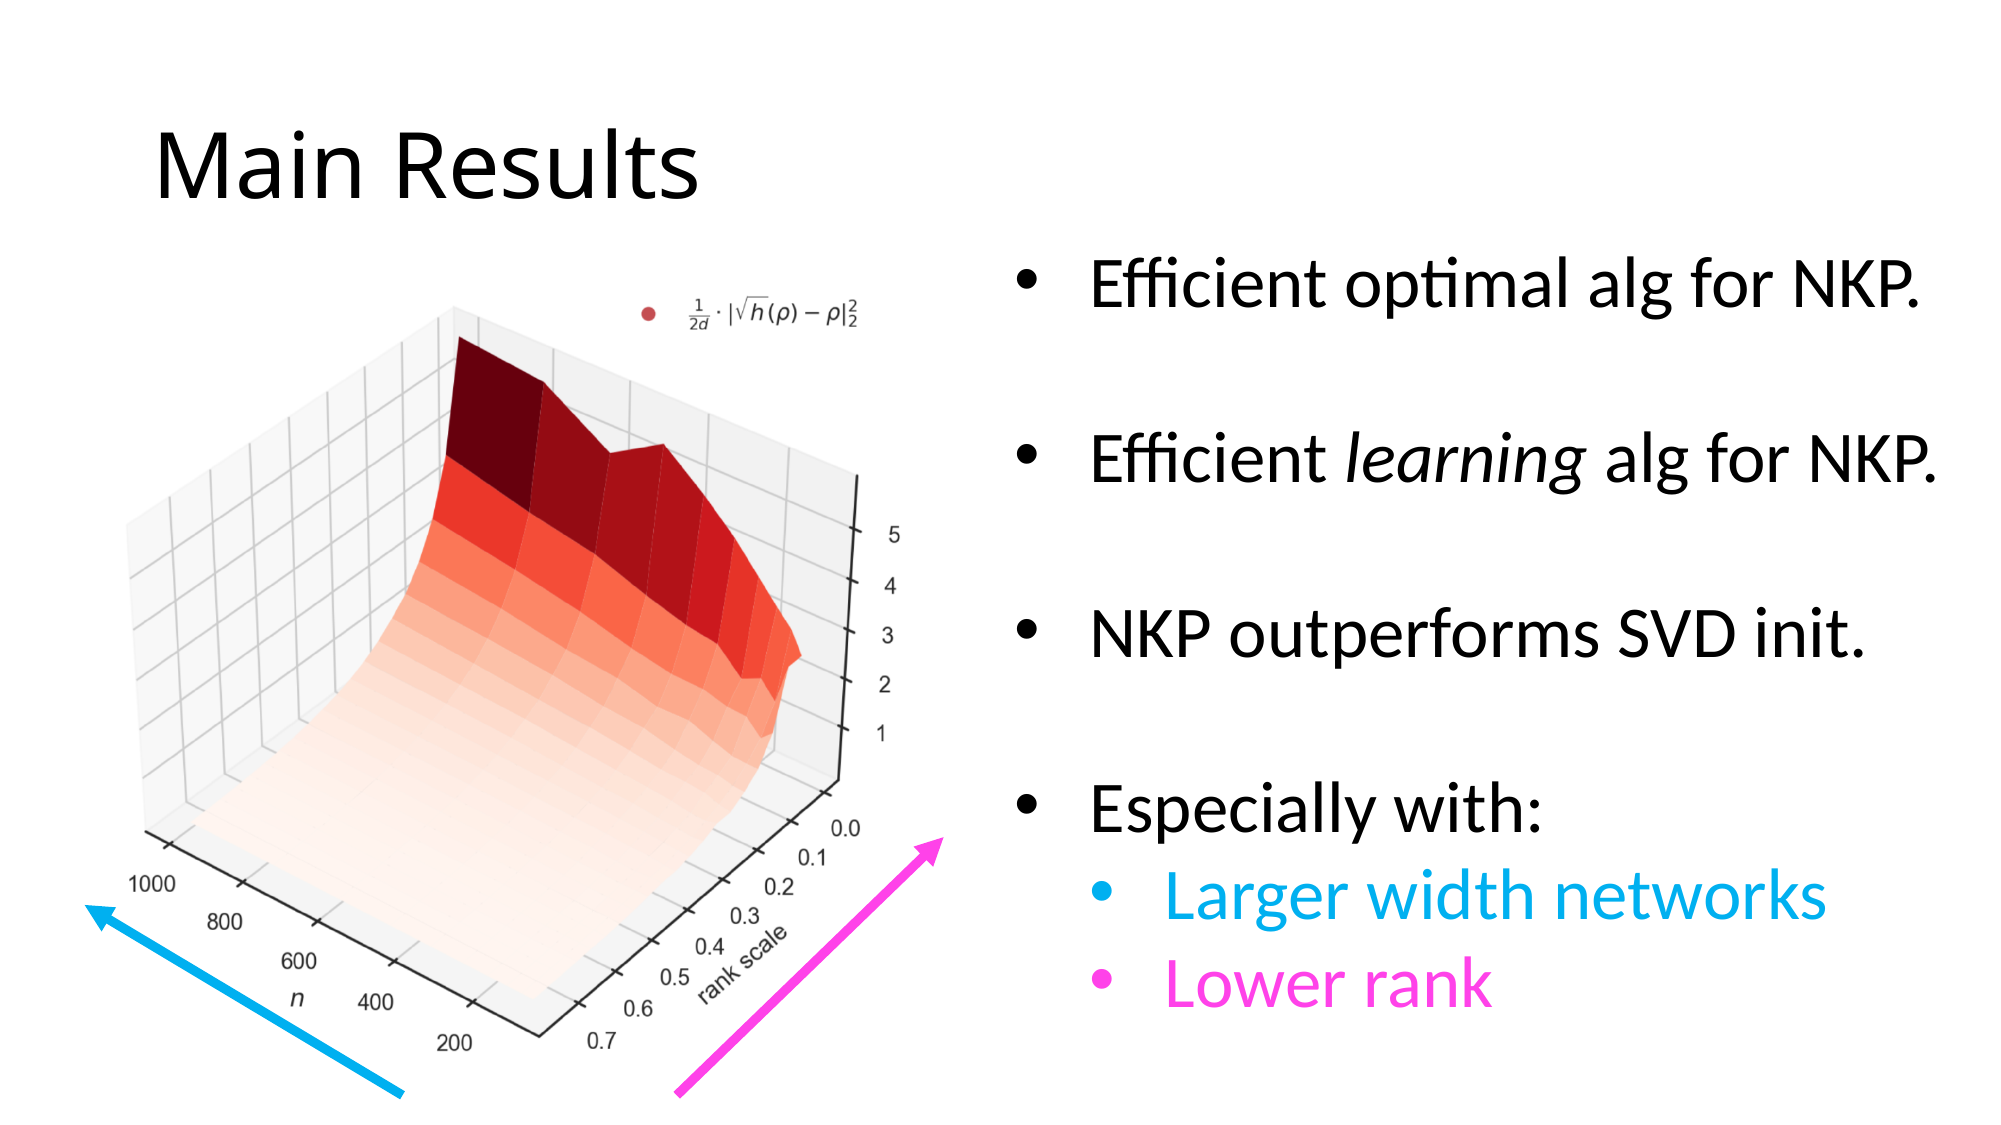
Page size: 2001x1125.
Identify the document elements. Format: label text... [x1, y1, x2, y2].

title Main Results [137, 59, 1863, 260]
text_box Efficient optimal alg for NKP. Efficient learning alg for NKP. NKP outperforms SVD init. Especially with: Larger width networks Lower rank [999, 226, 1963, 1030]
picture [77, 260, 1000, 1084]
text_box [676, 837, 944, 1096]
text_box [84, 904, 403, 1096]
